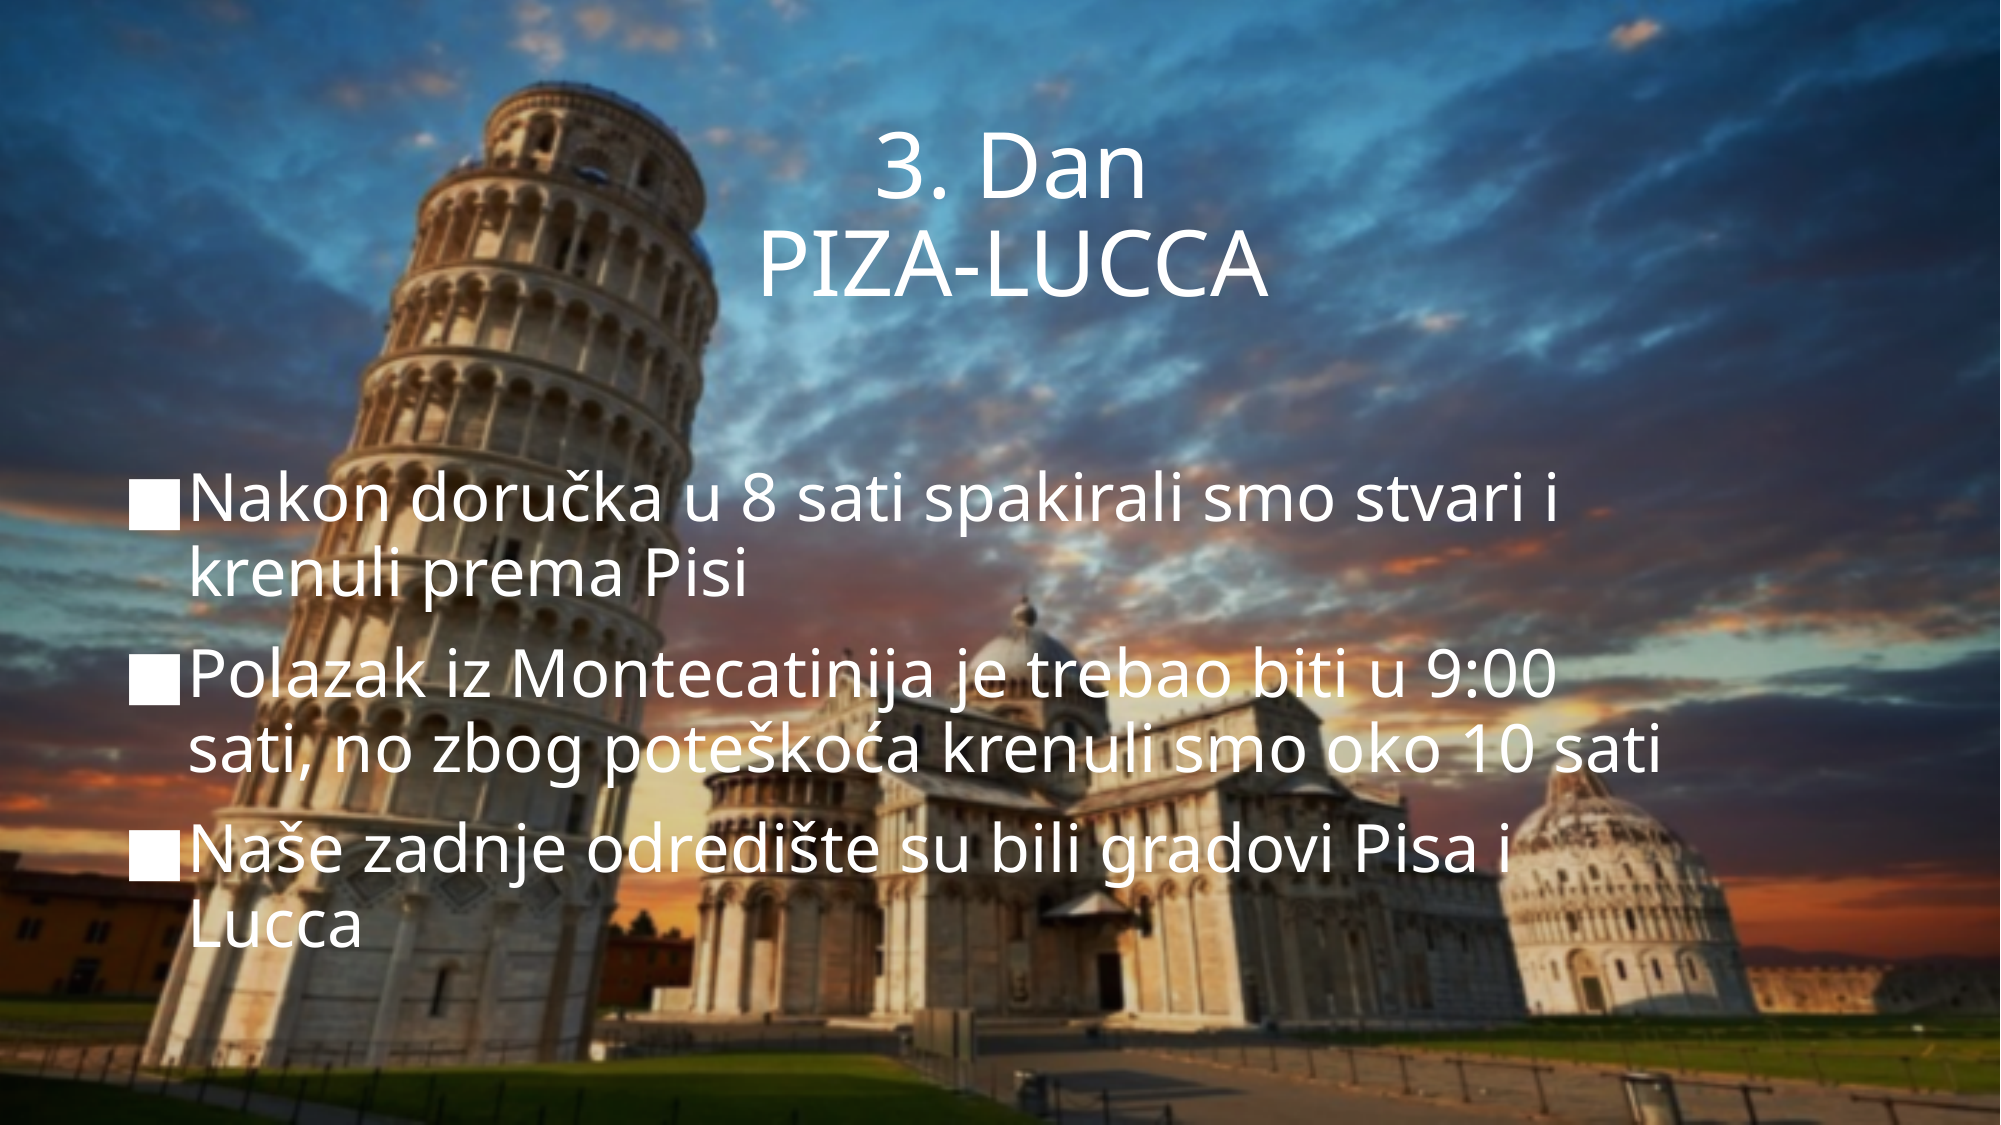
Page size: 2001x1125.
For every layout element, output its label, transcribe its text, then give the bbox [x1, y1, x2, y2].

picture [0, 0, 2000, 1125]
title 3. Dan PIZA-LUCCA [225, 112, 1800, 357]
list Nakon doručka u 8 sati spakirali smo stvari i krenuli prema Pisi Polazak iz Montecatinija je trebao biti u 9:00 sati, no zbog poteškoća krenuli smo oko 10 sati Naše zadnje odredište su bili gradovi Pisa i Lucca [109, 453, 1684, 1042]
